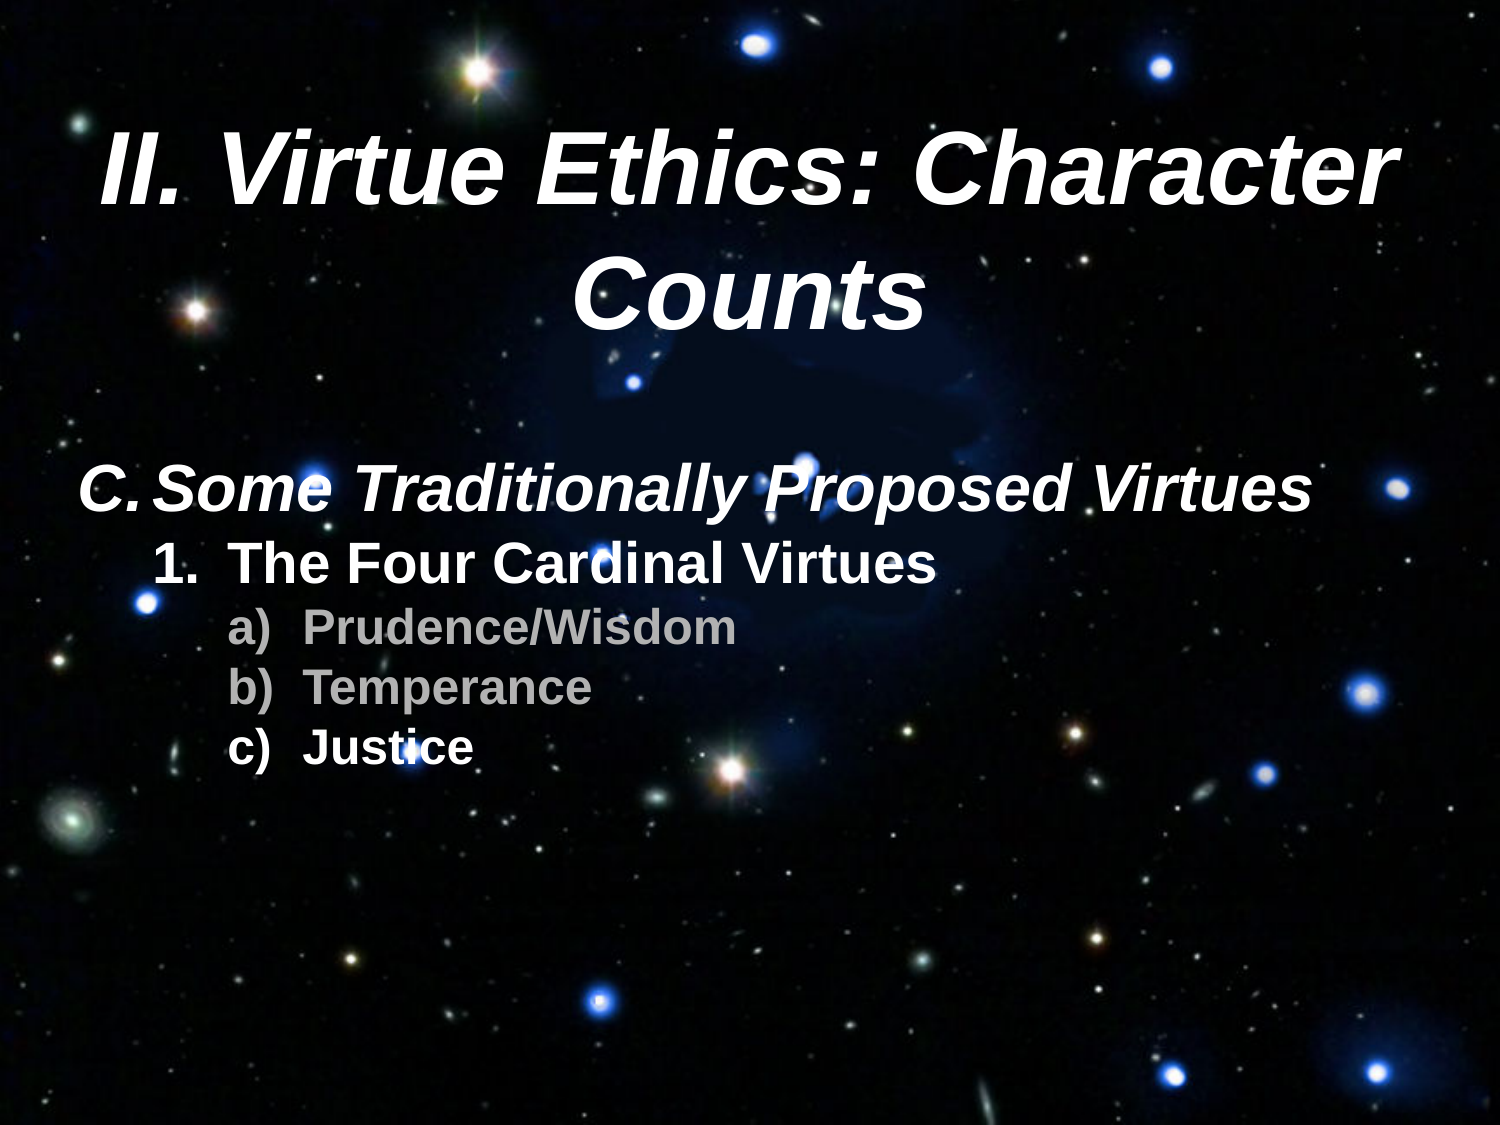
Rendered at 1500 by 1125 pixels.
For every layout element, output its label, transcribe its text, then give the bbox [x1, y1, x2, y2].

text_box [0, 363, 1500, 370]
text_box Some Traditionally Proposed Virtues The Four Cardinal Virtues Prudence/Wisdom Temperance Justice [62, 437, 1450, 783]
picture [0, 0, 1500, 87]
text_box II. Virtue Ethics: Character Counts [0, 87, 1500, 363]
picture [0, 370, 1500, 1125]
